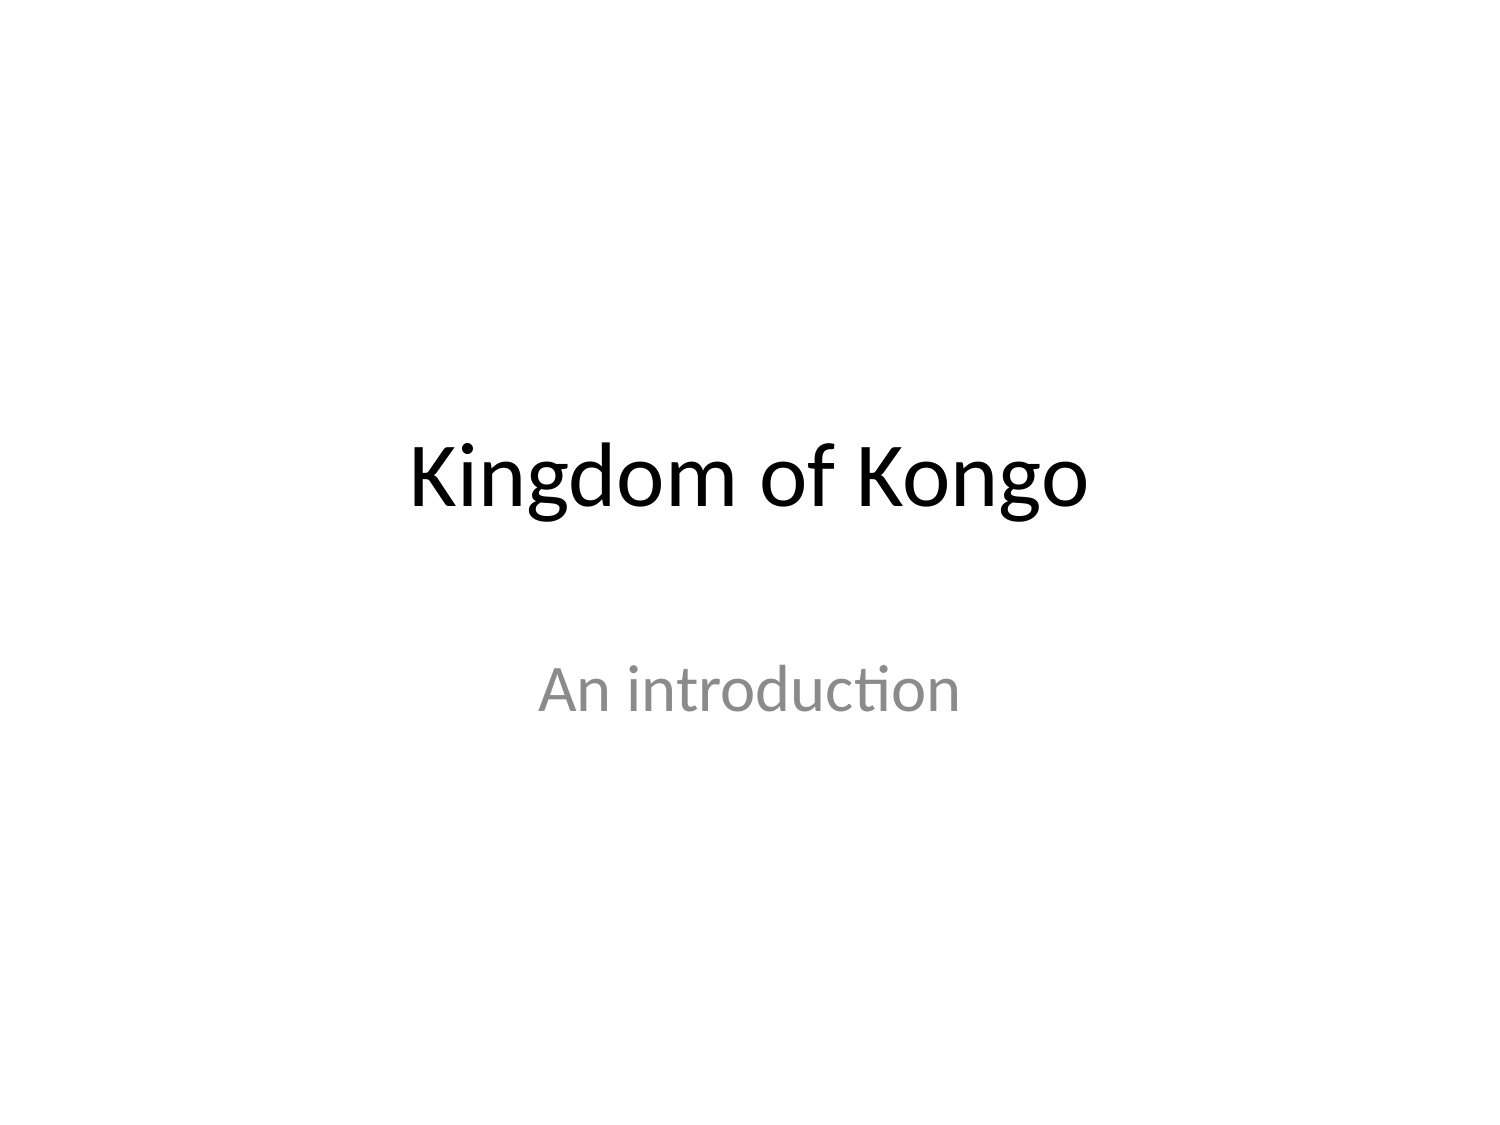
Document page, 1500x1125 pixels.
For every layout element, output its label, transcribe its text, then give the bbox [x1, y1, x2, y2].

subtitle An introduction [225, 637, 1275, 925]
title Kingdom of Kongo [112, 349, 1388, 591]
